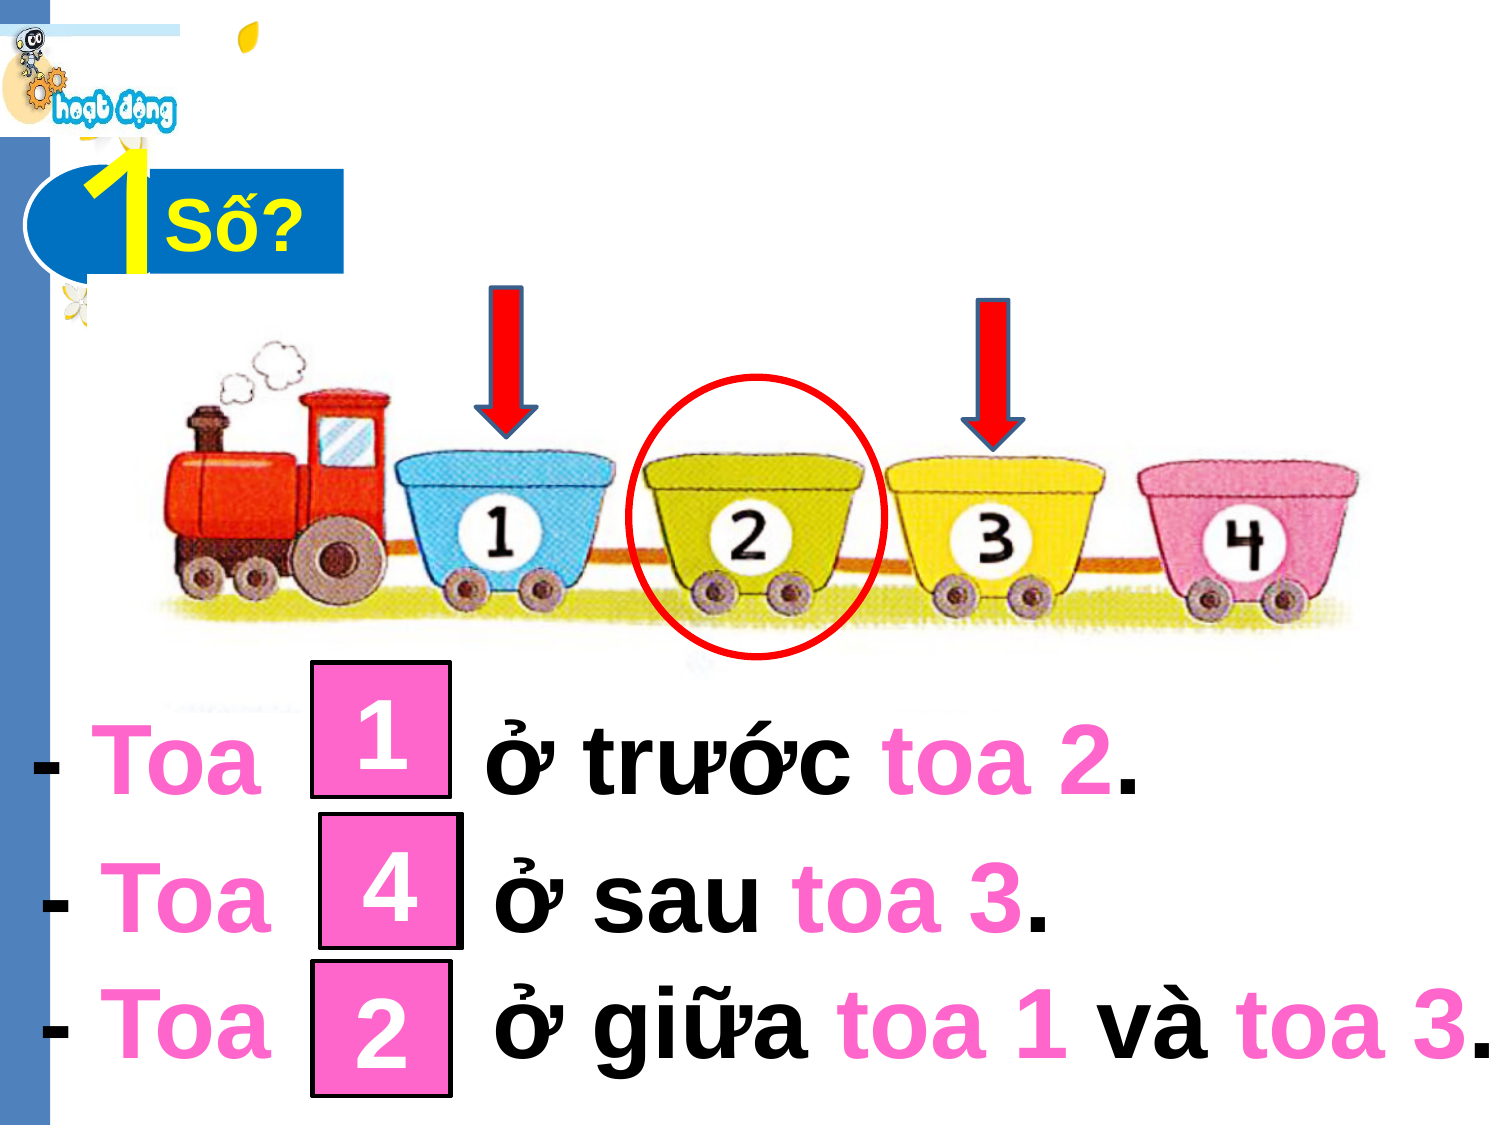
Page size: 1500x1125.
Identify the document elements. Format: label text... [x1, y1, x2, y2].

text_box ? [458, 813, 463, 949]
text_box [24, 162, 344, 288]
text_box 1 [311, 722, 450, 798]
picture [0, 24, 180, 162]
text_box - Toa ở sau toa 3. [24, 825, 1372, 951]
text_box - Toa ở trước toa 2. [15, 687, 1363, 823]
text_box 4 [319, 813, 458, 949]
text_box - Toa ở giữa toa 1 và toa 3. [24, 951, 1500, 1086]
picture [232, 20, 268, 54]
picture [63, 274, 1413, 713]
text_box 2 [312, 961, 451, 1096]
